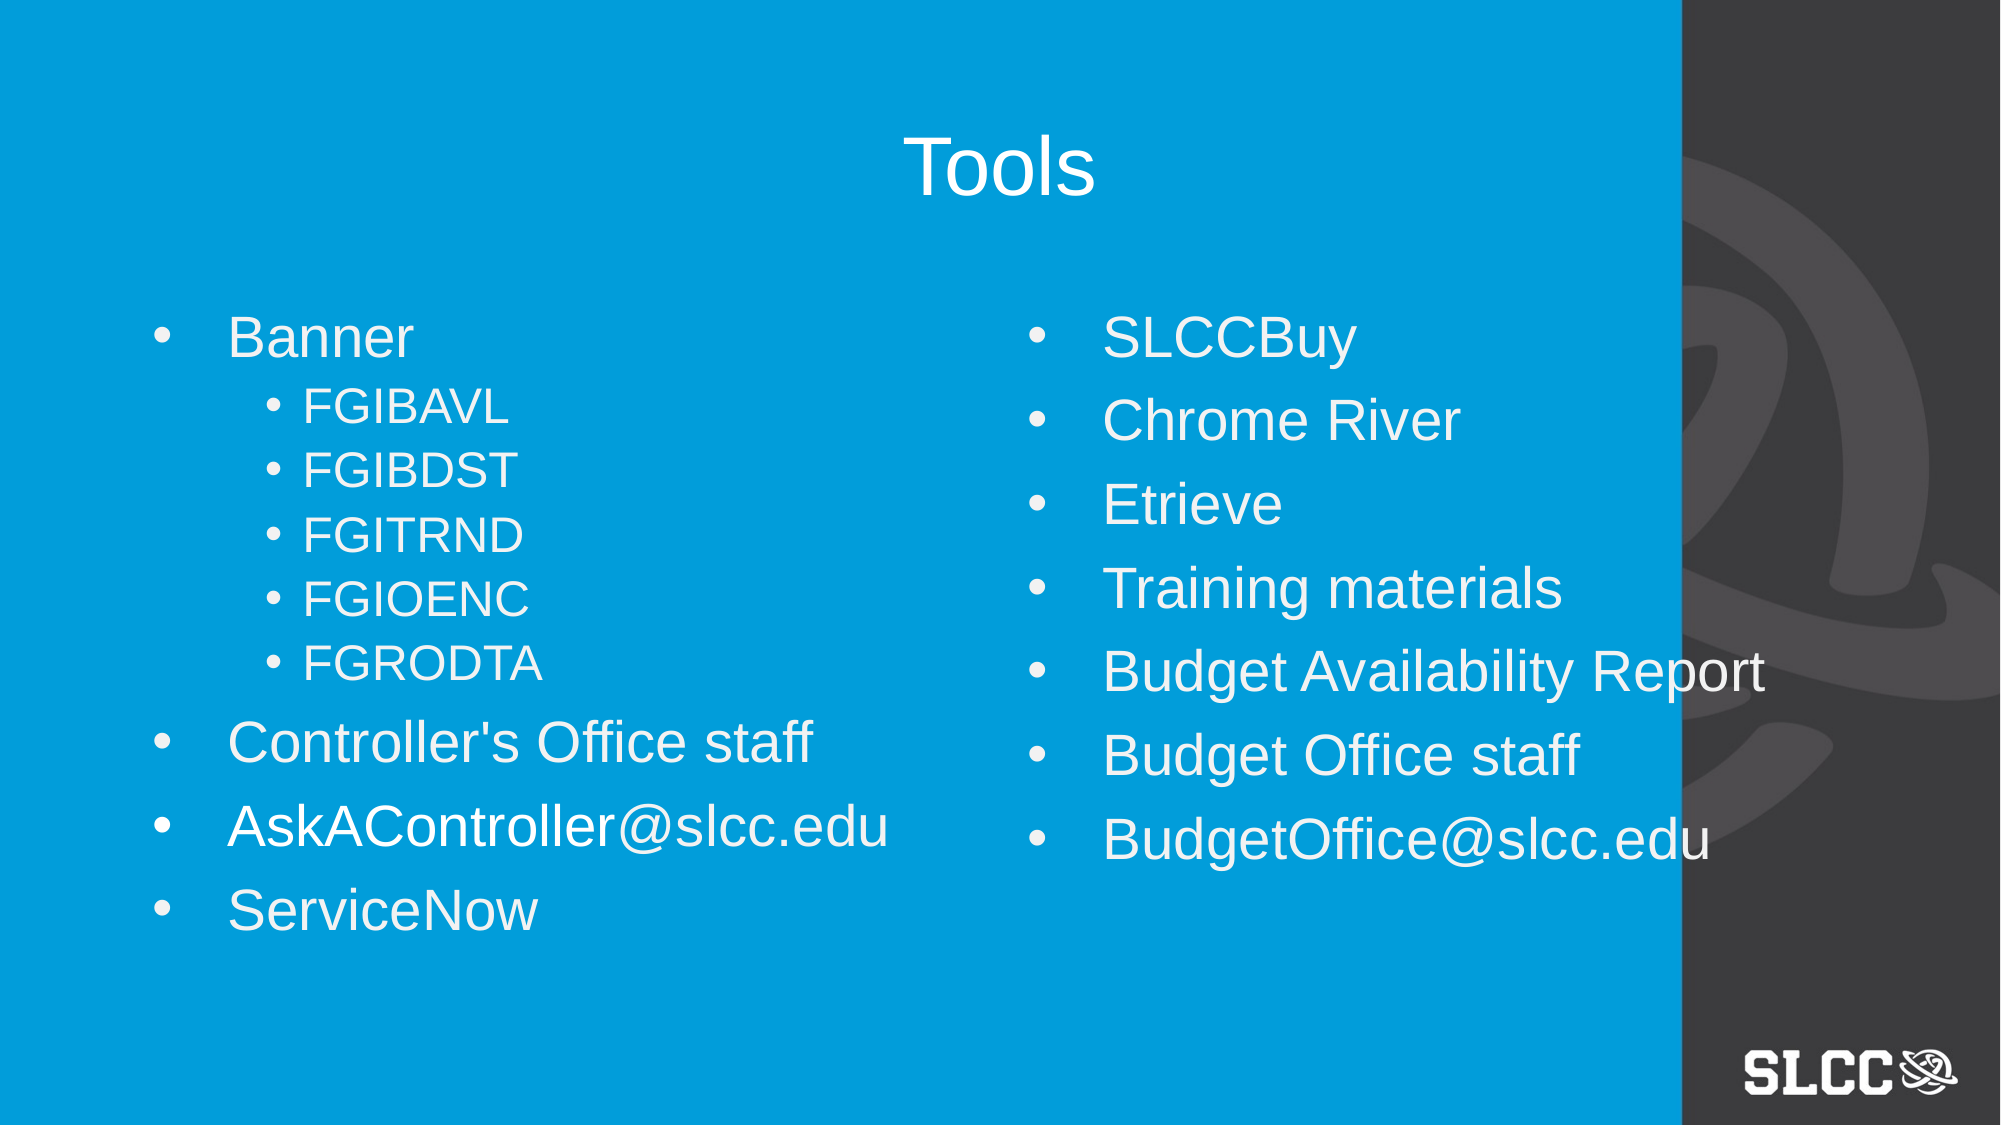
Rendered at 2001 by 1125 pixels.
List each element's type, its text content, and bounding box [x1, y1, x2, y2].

title Tools [137, 59, 1863, 278]
list SLCCBuy Chrome River Etrieve Training materials Budget Availability Report Budget Office staff BudgetOffice@slcc.edu [1012, 299, 1863, 1014]
picture [1681, 0, 2001, 1125]
list Banner FGIBAVL FGIBDST FGITRND FGIOENC FGRODTA Controller's Office staff AskAController@slcc.edu ServiceNow [137, 299, 988, 1014]
